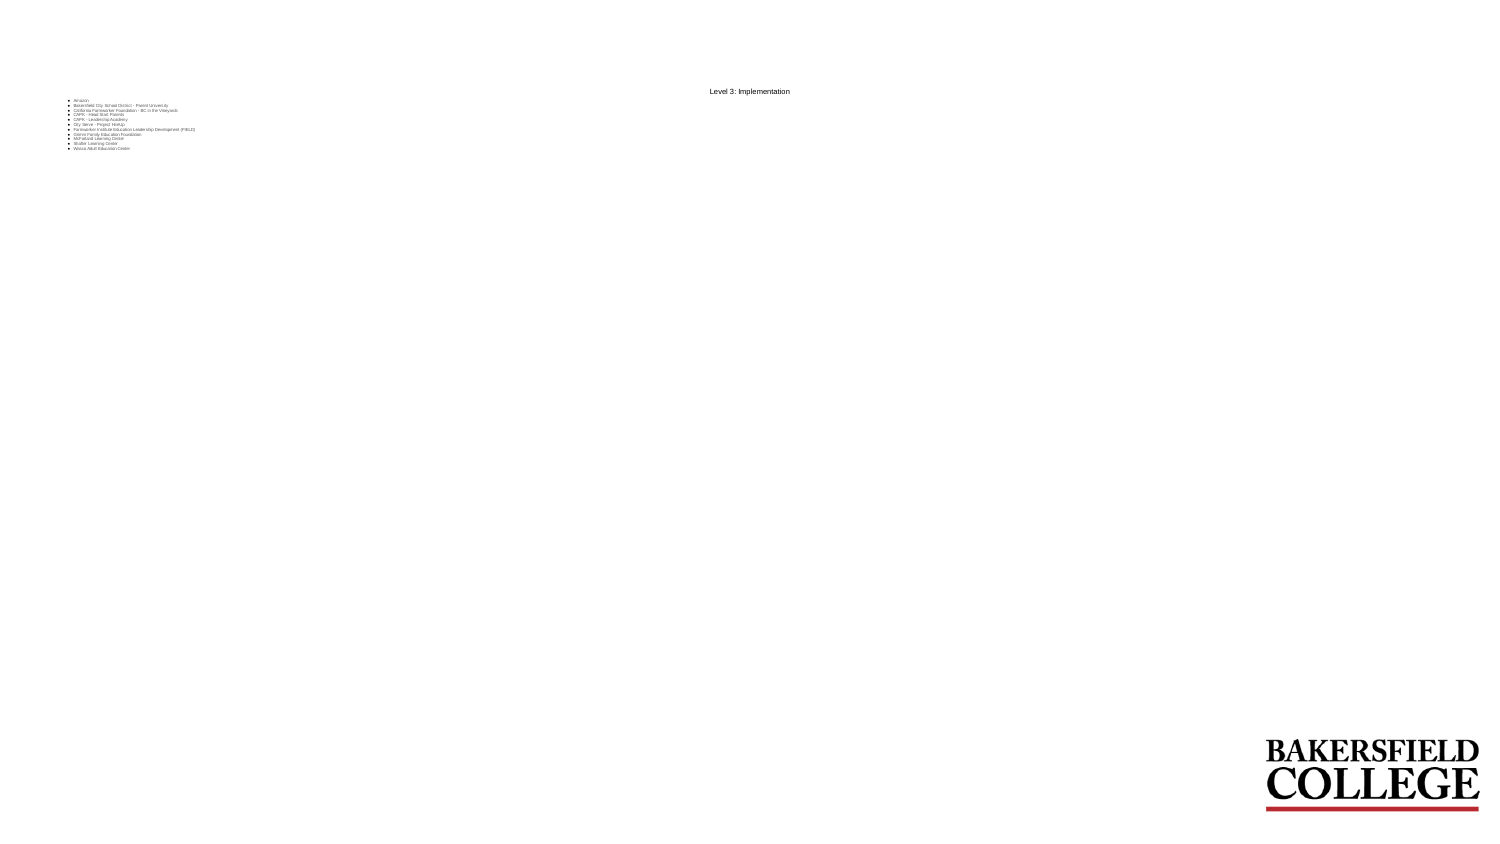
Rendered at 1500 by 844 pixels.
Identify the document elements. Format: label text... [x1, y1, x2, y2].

title Level 3: Implementation Amazon Bakersfield City School District - Parent University California Farmworker Foundation - BC in the Vineyards CAPK - Head Start Parents CAPK - Leadership Academy City Serve - Project HireUp Farmworker Institute Education Leadership Development (FIELD) Grimm Family Education Foundation McFarland Learning Center Shafter Learning Center Wasco Adult Education Center [51, 72, 1449, 167]
picture [1263, 730, 1484, 825]
